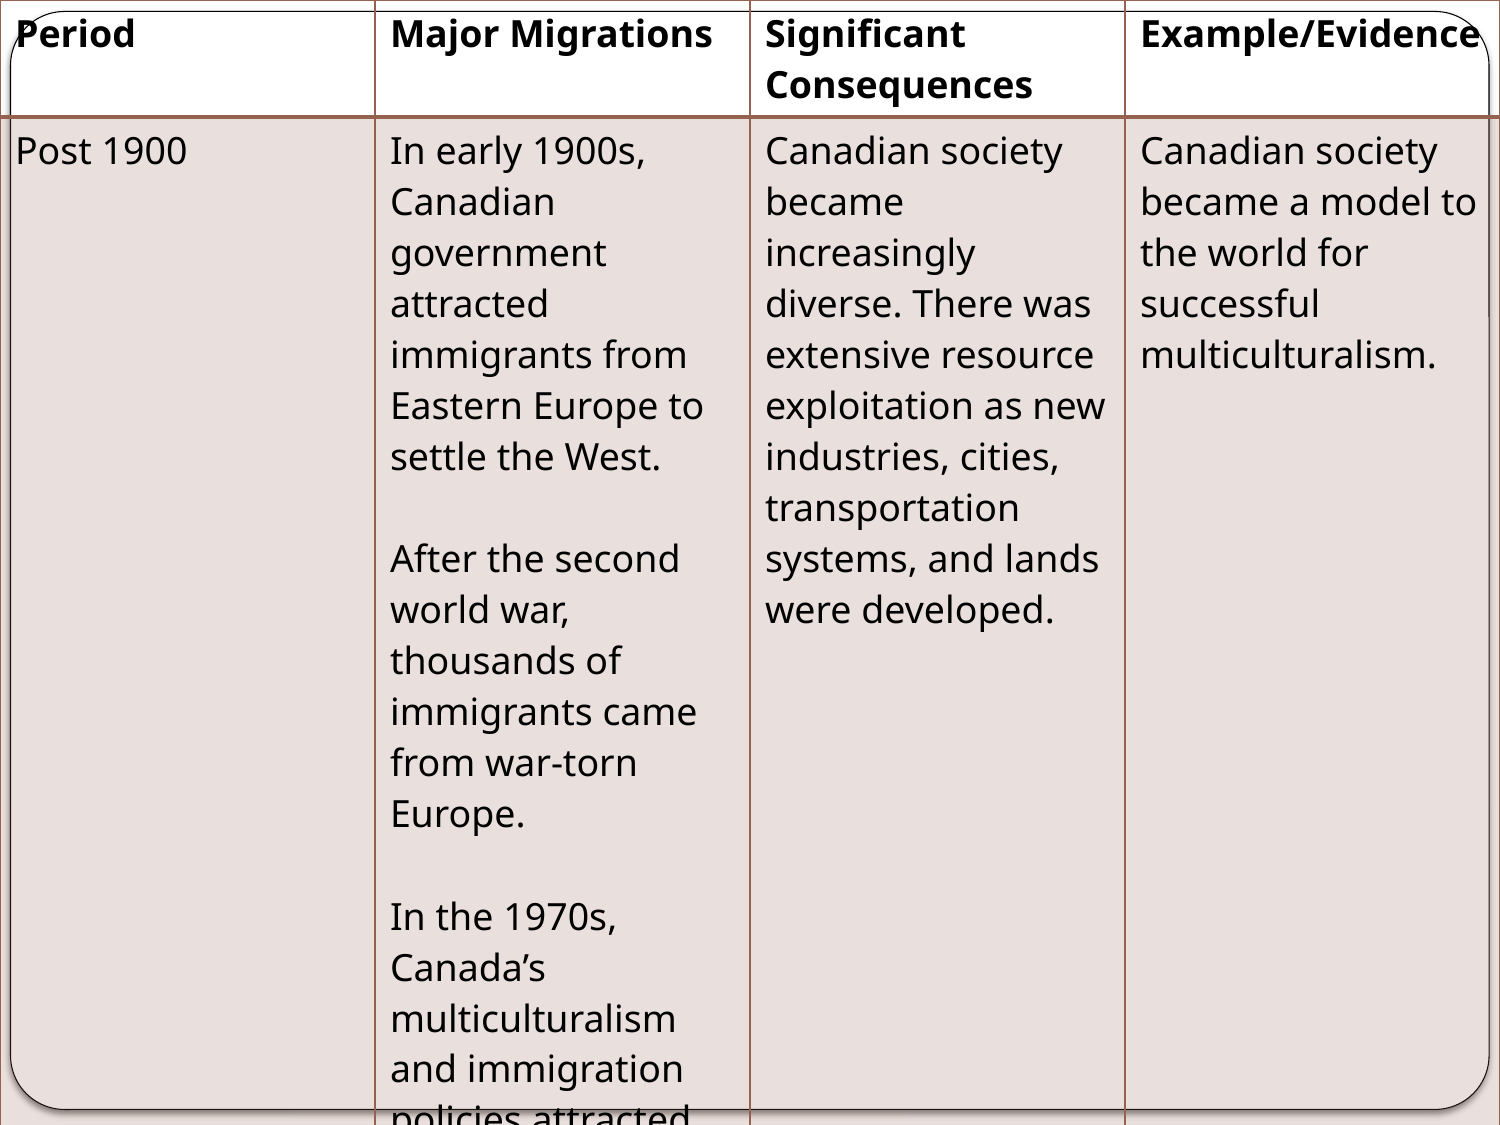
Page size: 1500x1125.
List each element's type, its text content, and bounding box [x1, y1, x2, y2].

table_cell Canadian society became a model to the world for successful multiculturalism. [1126, 119, 1499, 1125]
table_header Period [1, 1, 374, 115]
table_header Major Migrations [376, 1, 749, 115]
table_cell Post 1900 [1, 119, 374, 1125]
table_header Example/Evidence [1126, 1, 1499, 115]
table_cell Canadian society became increasingly diverse. There was extensive resource exploitation as new industries, cities, transportation systems, and lands were developed. [751, 119, 1124, 1125]
table_cell In early 1900s, Canadian government attracted immigrants from Eastern Europe to settle the West. After the second world war, thousands of immigrants came from war-torn Europe. In the 1970s, Canada’s multiculturalism and immigration policies attracted immigrants from all over the world. [376, 119, 749, 1125]
table_header Significant Consequences [751, 1, 1124, 115]
